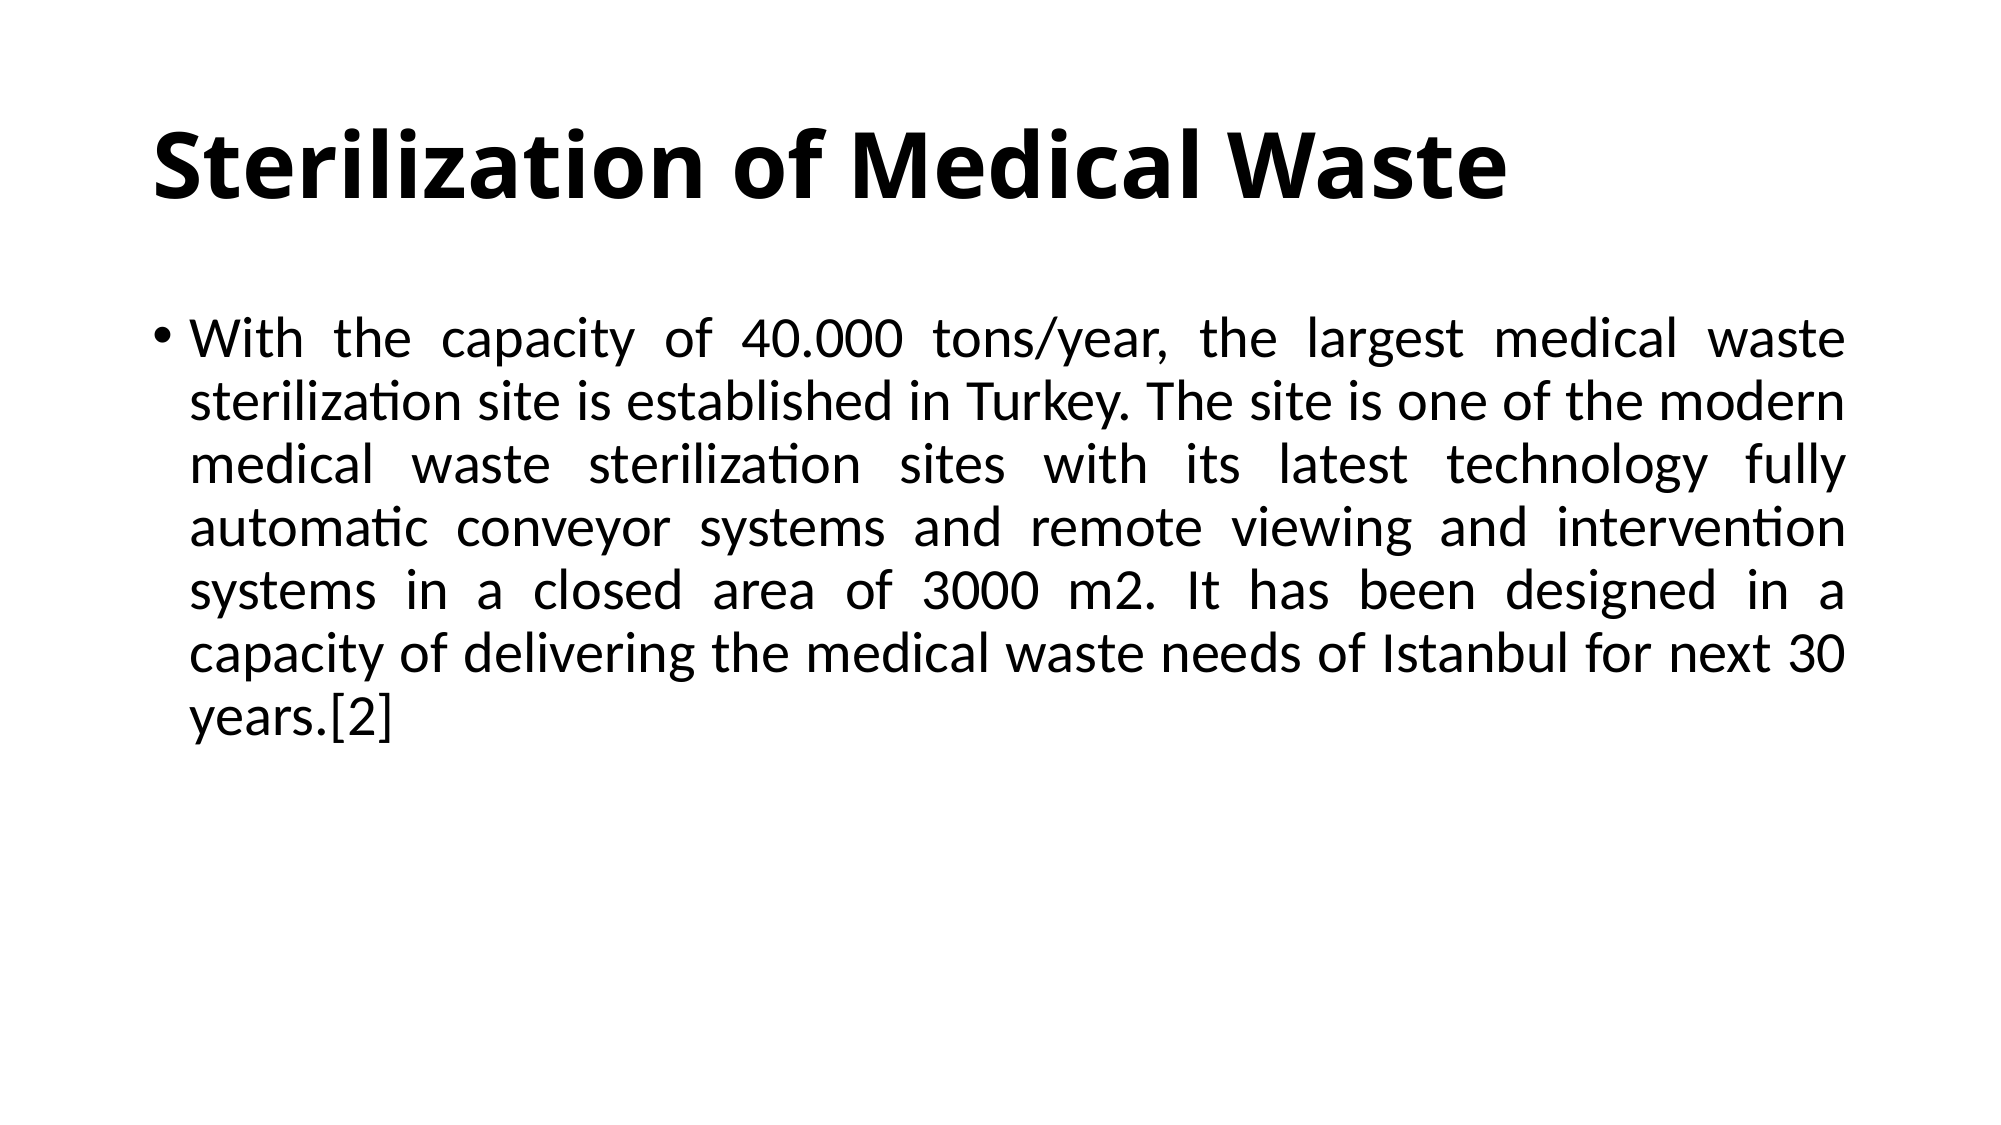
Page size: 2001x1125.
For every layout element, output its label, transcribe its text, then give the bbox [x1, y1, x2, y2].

list With the capacity of 40.000 tons/year, the largest medical waste sterilization site is established in Turkey. The site is one of the modern medical waste sterilization sites with its latest technology fully automatic conveyor systems and remote viewing and intervention systems in a closed area of 3000 m2. It has been designed in a capacity of delivering the medical waste needs of Istanbul for next 30 years.[2] [137, 299, 1863, 1014]
title Sterilization of Medical Waste [137, 59, 1863, 278]
